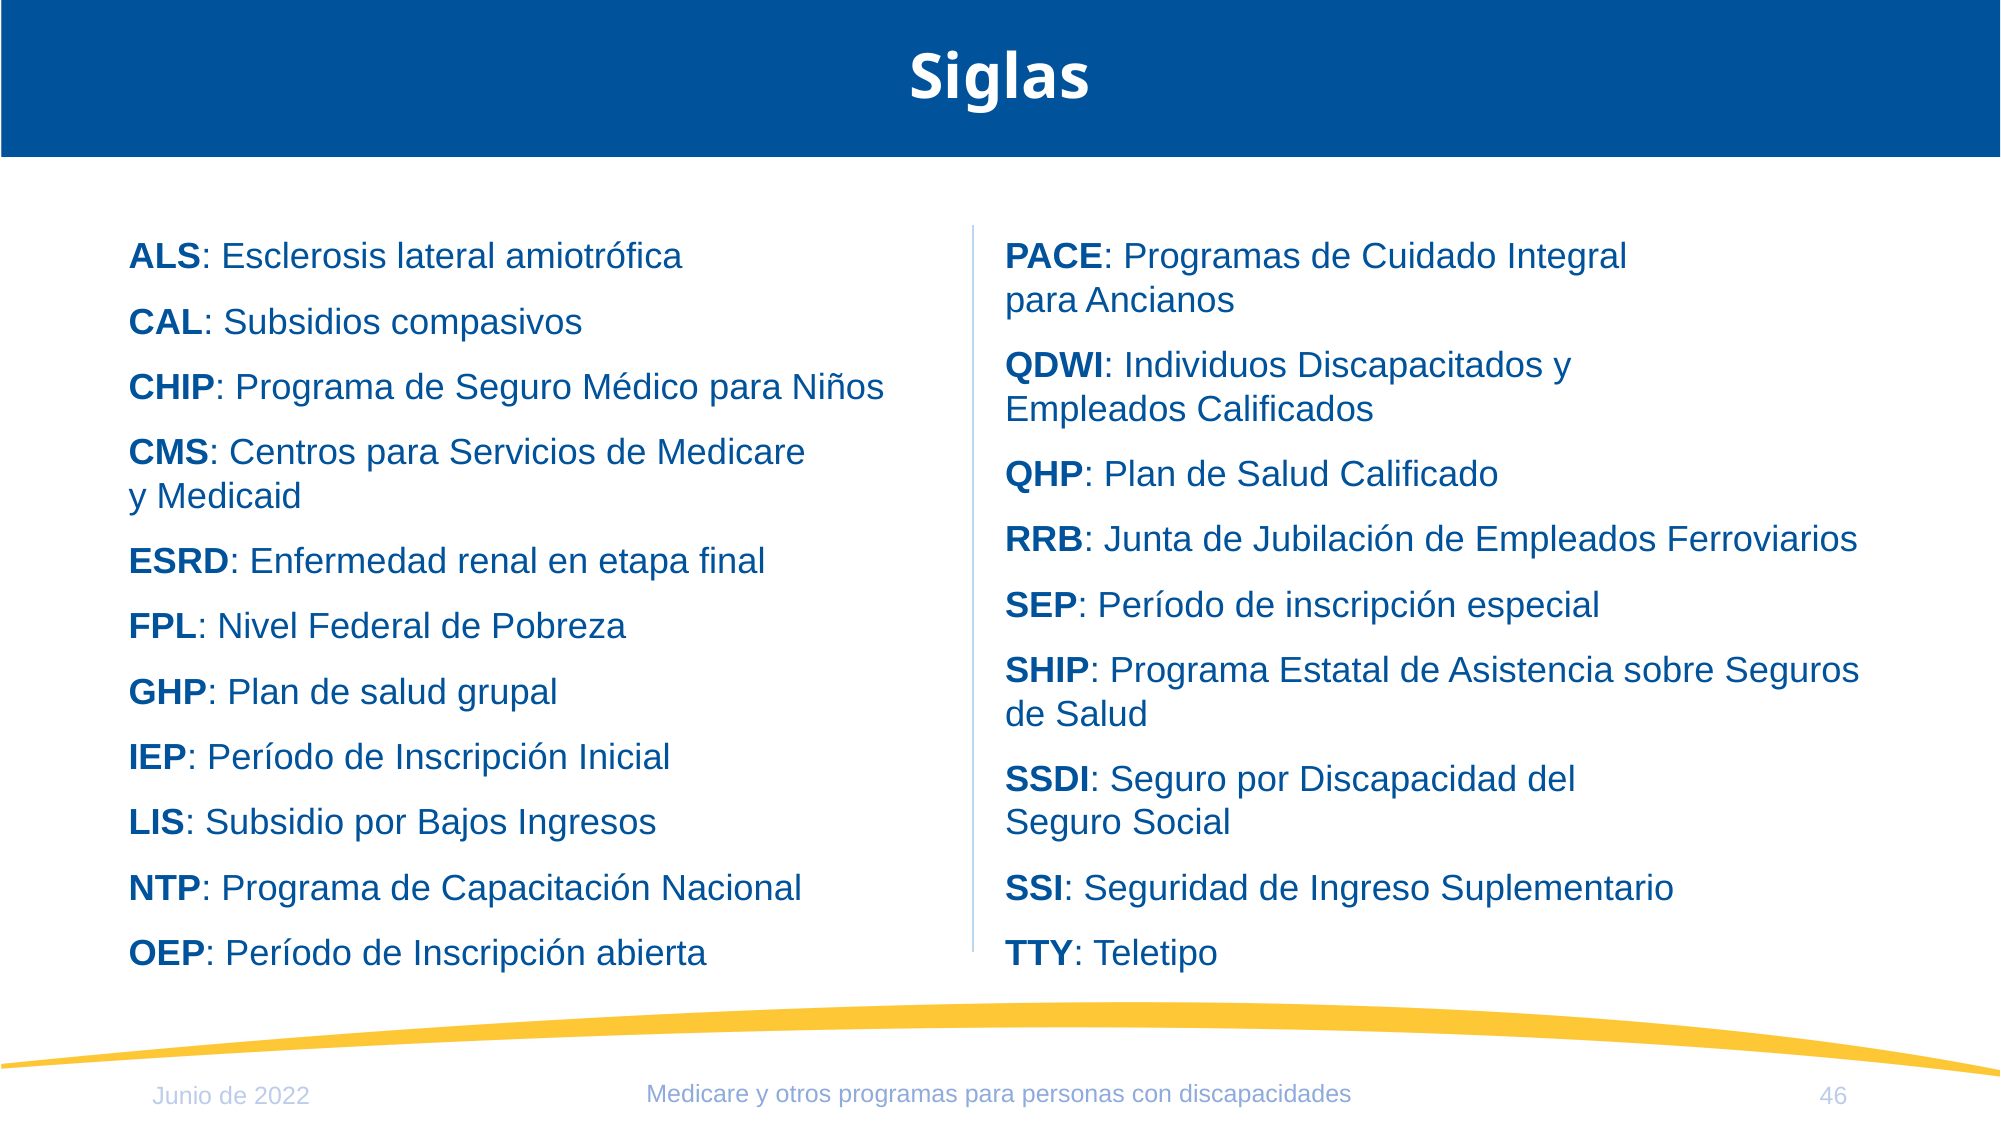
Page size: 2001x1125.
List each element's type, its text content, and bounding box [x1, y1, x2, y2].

title Siglas [0, 0, 2000, 157]
picture [0, 0, 2001, 1125]
footer Medicare y otros programas para personas con discapacidades [0, 1062, 2000, 1123]
list ALS: Esclerosis lateral amiotrófica CAL: Subsidios compasivos CHIP: Programa de Seguro Médico para Niños CMS: Centros para Servicios de Medicare y Medicaid ESRD: Enfermedad renal en etapa final FPL: Nivel Federal de Pobreza GHP: Plan de salud grupal IEP: Período de Inscripción Inicial LIS: Subsidio por Bajos Ingresos NTP: Programa de Capacitación Nacional OEP: Período de Inscripción abierta PACE: Programas de Cuidado Integral para Ancianos QDWI: Individuos Discapacitados y Empleados Calificados QHP: Plan de Salud Calificado RRB: Junta de Jubilación de Empleados Ferroviarios SEP: Período de inscripción especial SHIP: Programa Estatal de Asistencia sobre Seguros de Salud SSDI: Seguro por Discapacidad del Seguro Social SSI: Seguridad de Ingreso Suplementario TTY: Teletipo [113, 224, 1897, 991]
